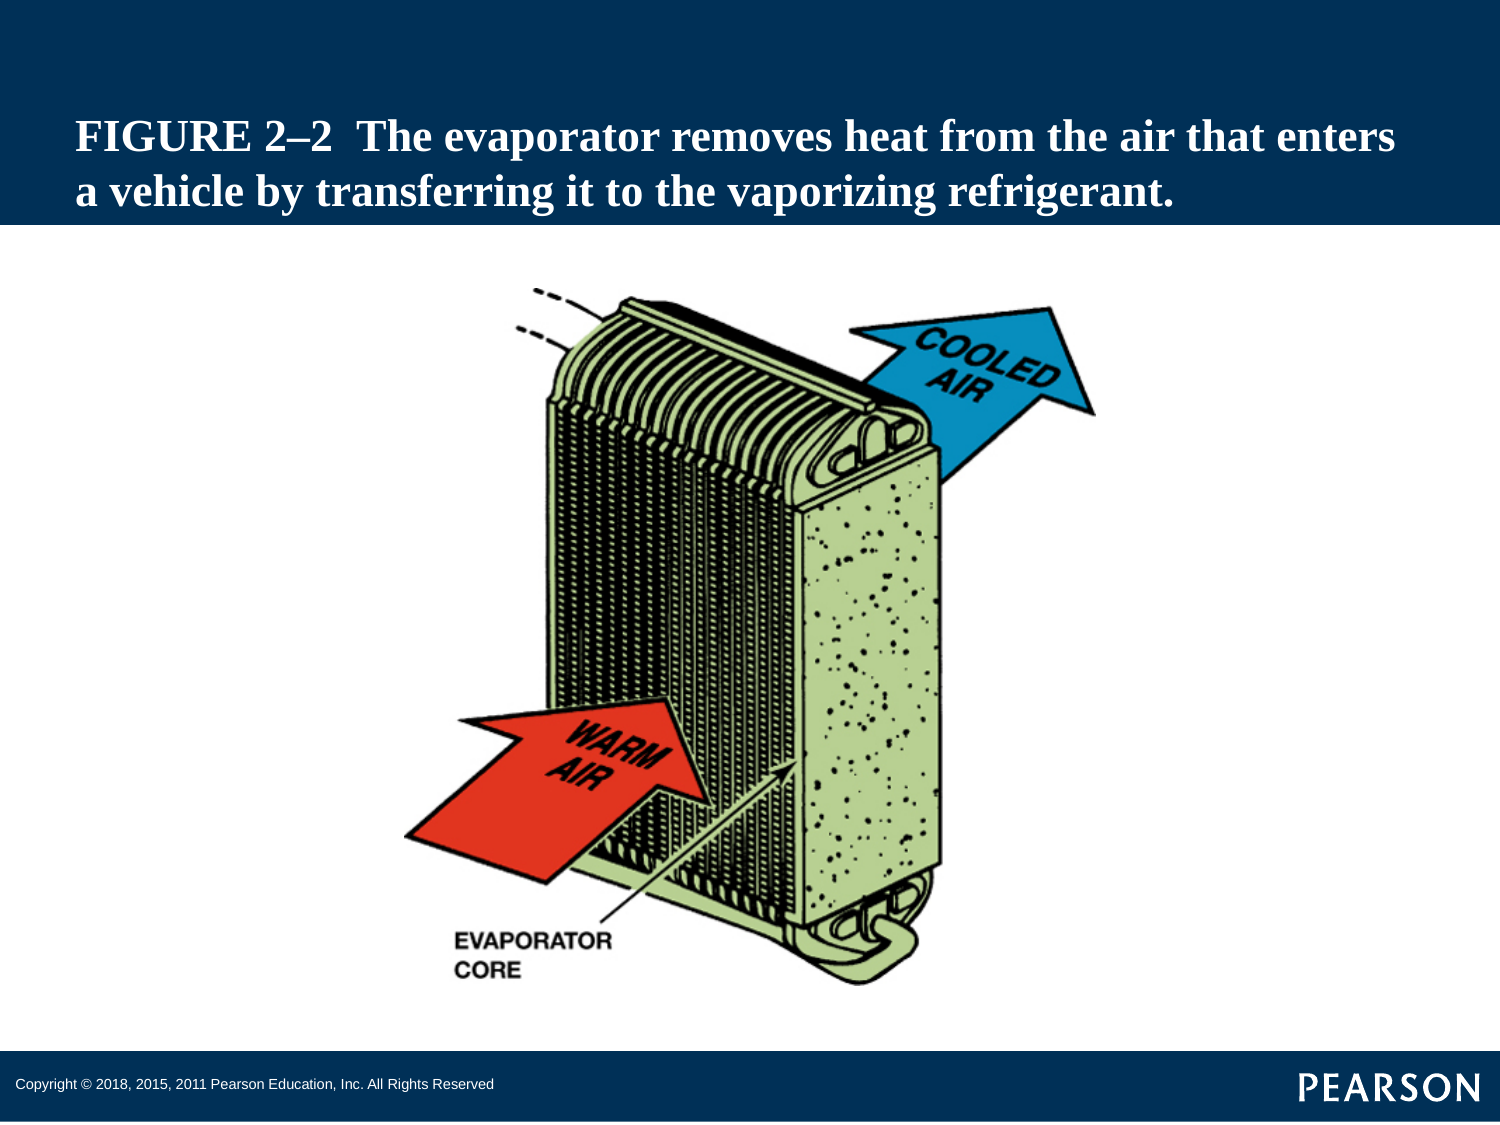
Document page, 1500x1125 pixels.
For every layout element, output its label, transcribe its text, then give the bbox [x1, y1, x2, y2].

title FIGURE 2–2 The evaporator removes heat from the air that enters a vehicle by transferring it to the vaporizing refrigerant. [75, 35, 1425, 216]
picture [404, 288, 1096, 987]
